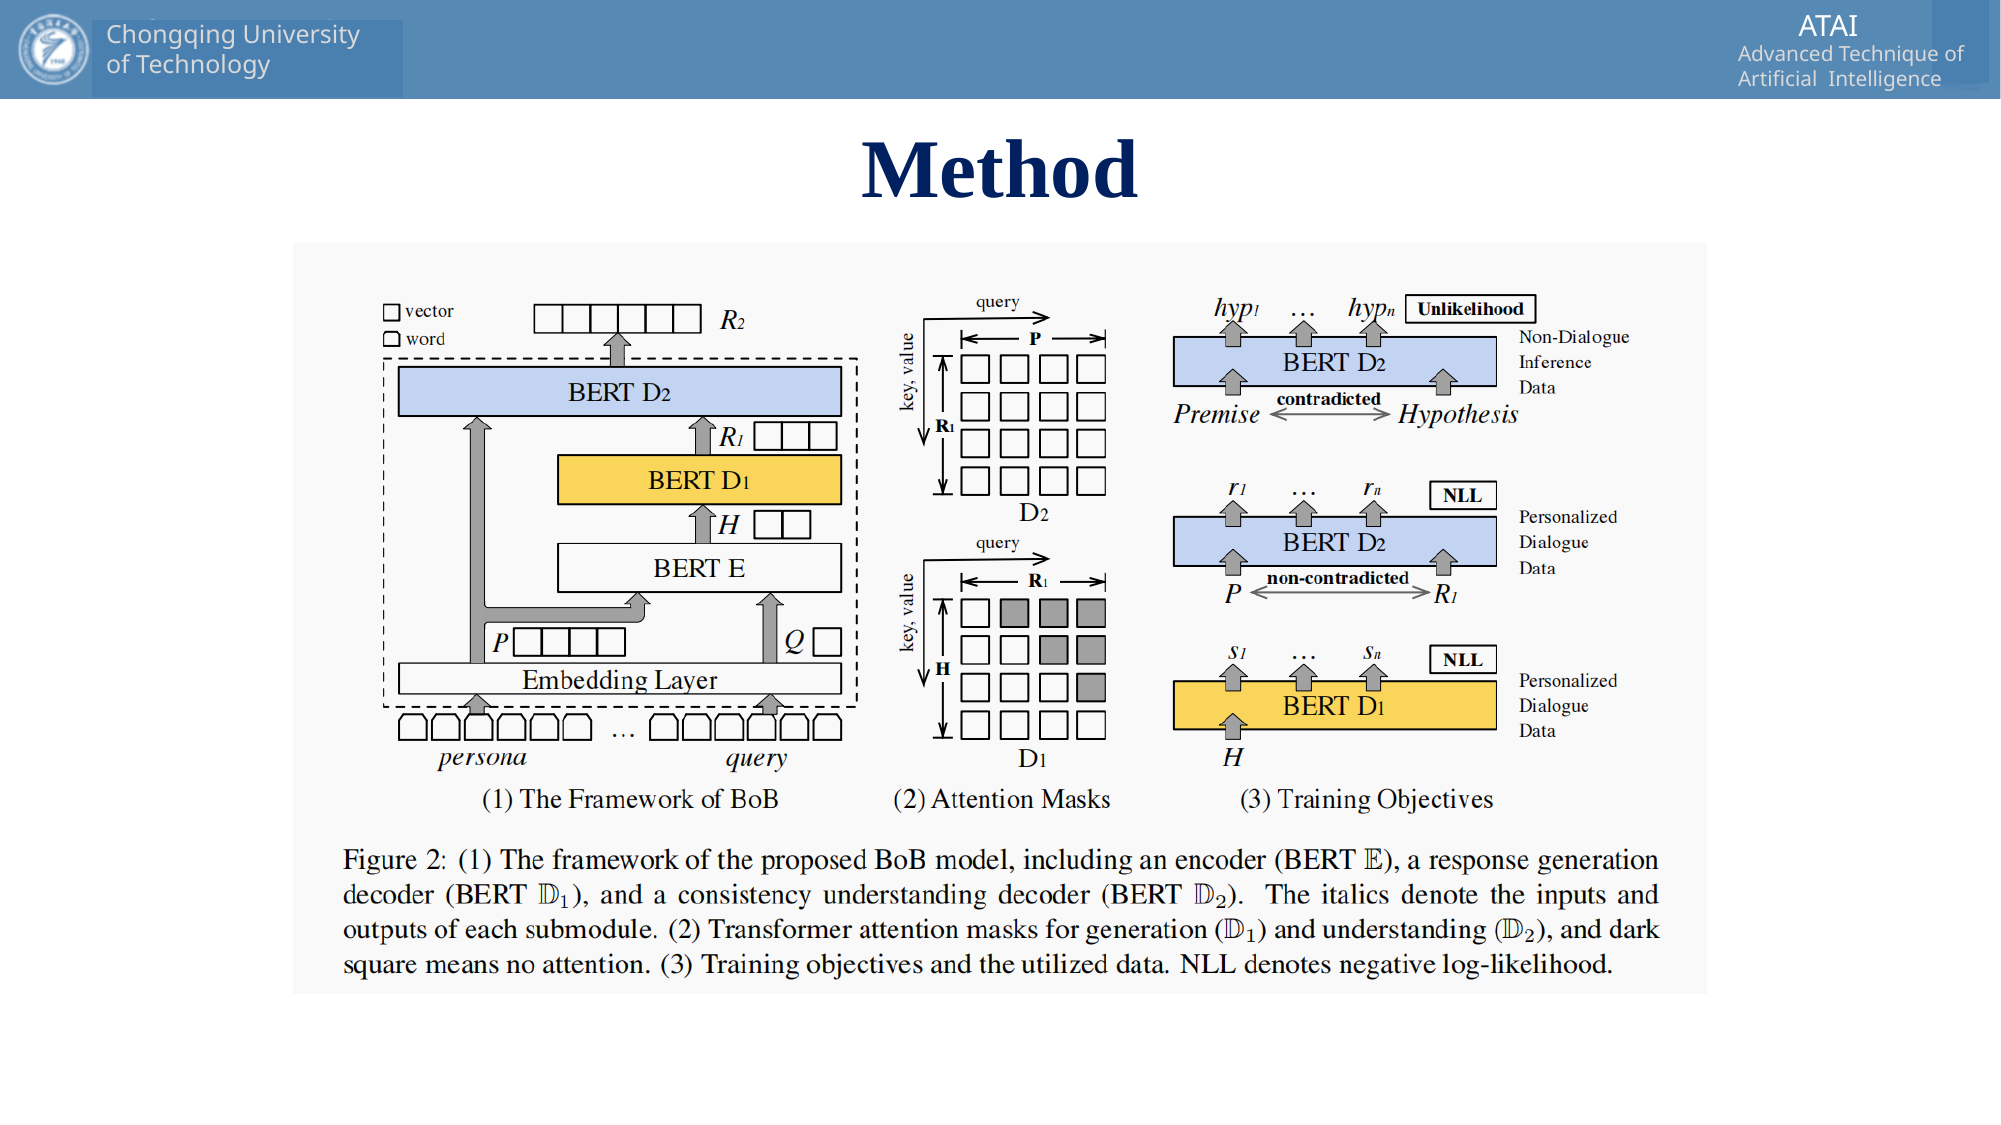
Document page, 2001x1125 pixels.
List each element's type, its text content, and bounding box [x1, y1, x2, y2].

picture [92, 20, 403, 97]
title Method [137, 130, 1863, 211]
picture [293, 243, 1707, 994]
picture [1932, 0, 1989, 83]
